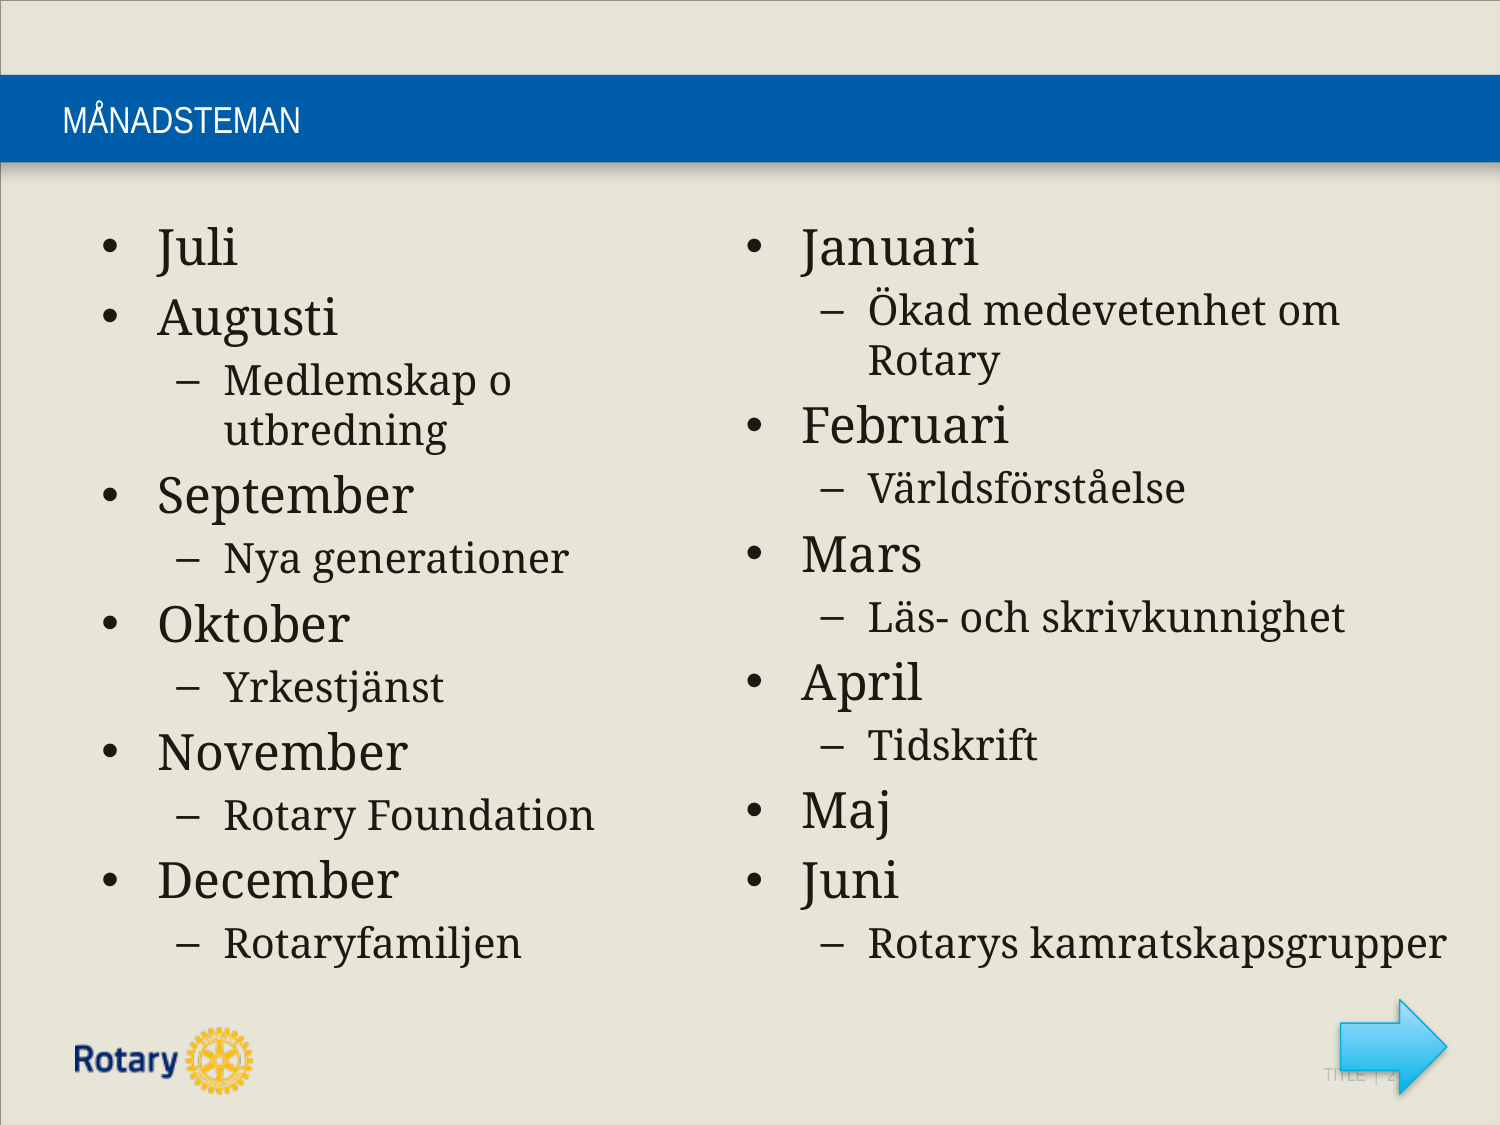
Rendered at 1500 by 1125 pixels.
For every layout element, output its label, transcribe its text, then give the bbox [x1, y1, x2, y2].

text_box Januari Ökad medevetenhet om Rotary Februari Världsförståelse Mars Läs- och skrivkunnighet April Tidskrift Maj Juni Rotarys kamratskapsgrupper [730, 208, 1475, 951]
title MÅNADSTEMAN [62, 75, 1500, 163]
text_box [1339, 998, 1448, 1095]
picture [75, 1027, 253, 1095]
list Juli Augusti Medlemskap o utbredning September Nya generationer Oktober Yrkestjänst November Rotary Foundation December Rotaryfamiljen [86, 208, 727, 951]
